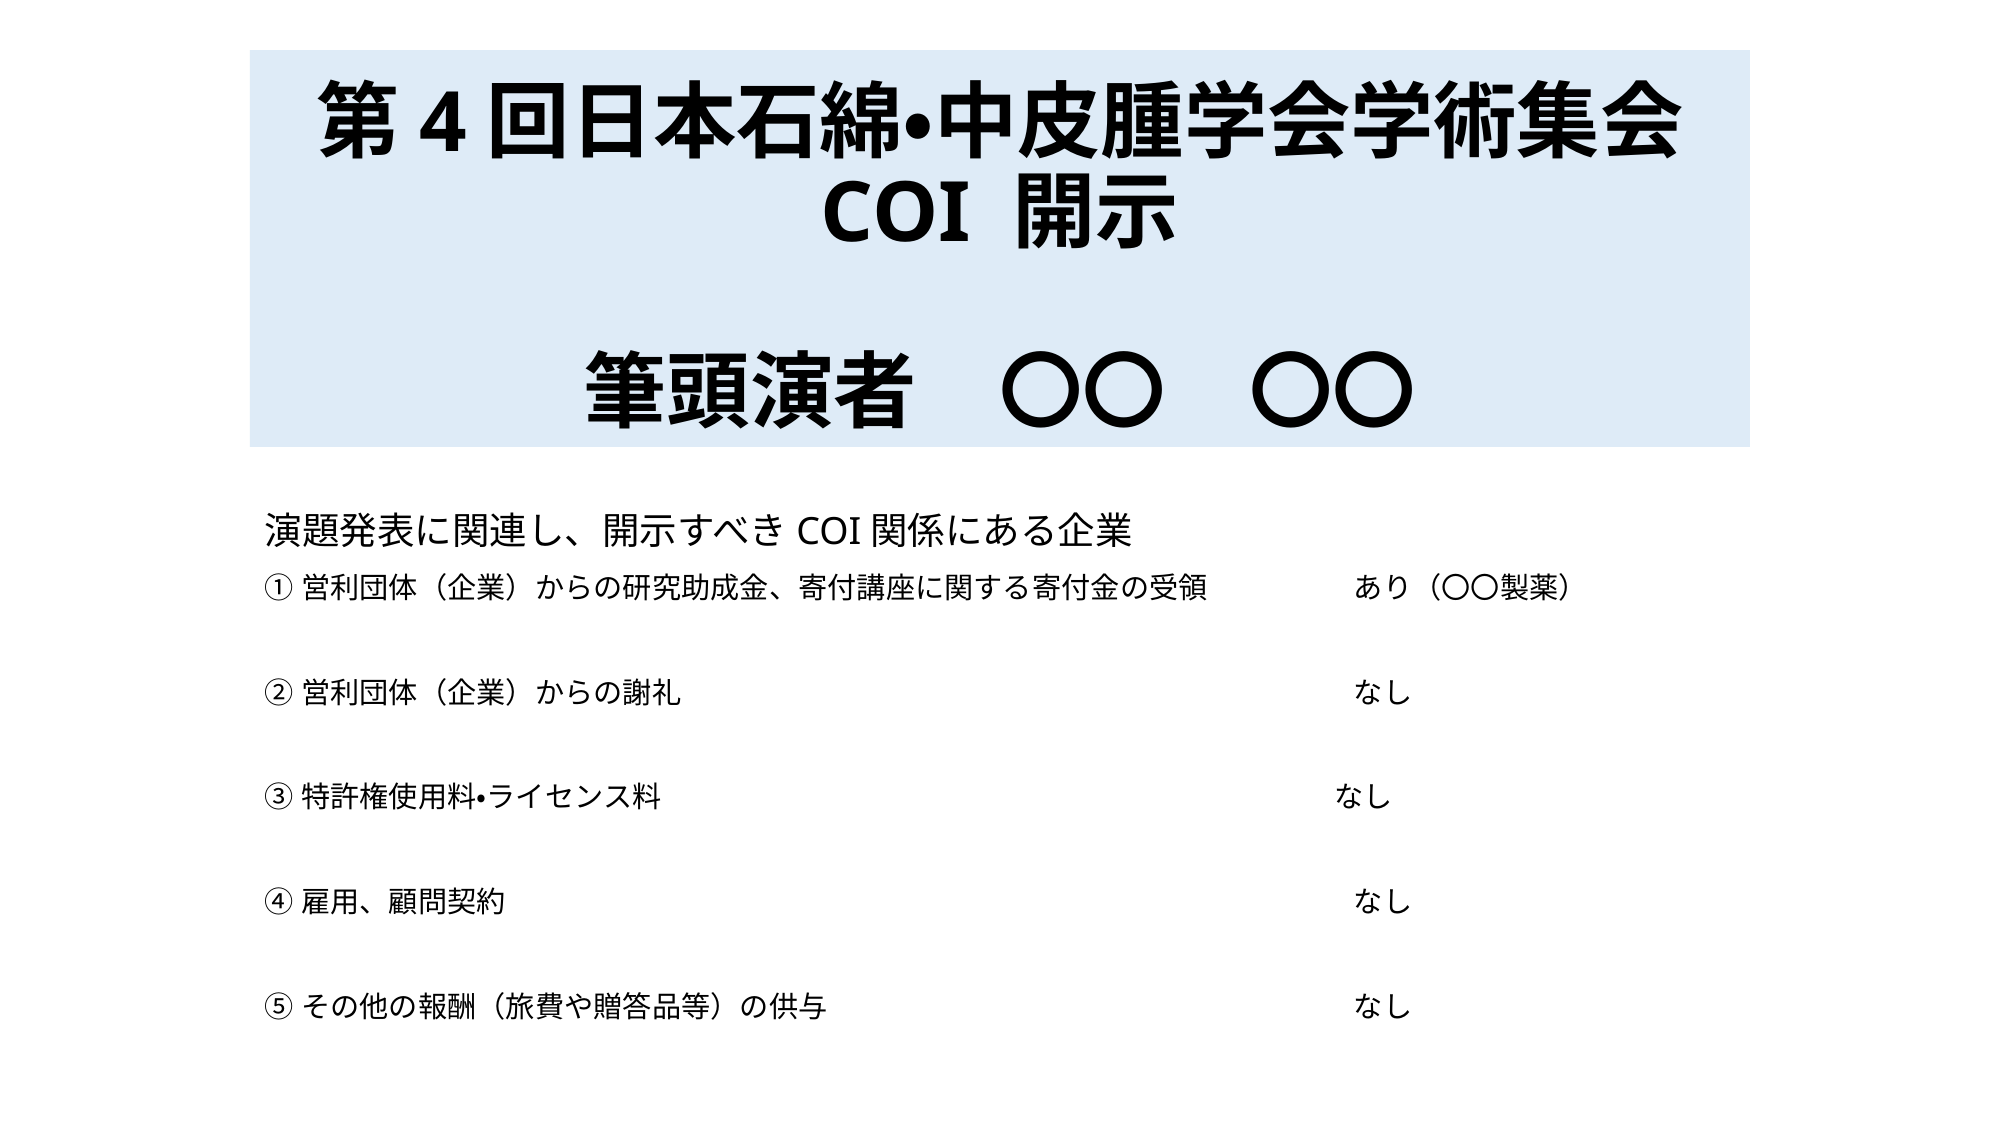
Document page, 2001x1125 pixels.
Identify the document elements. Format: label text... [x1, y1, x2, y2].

title 第4回日本石綿・中皮腫学会学術集会 COI 開示 筆頭演者 〇〇 〇〇 [249, 50, 1750, 447]
subtitle 演題発表に関連し、開示すべきCOI関係にある企業 ①営利団体（企業）からの研究助成金、寄付講座に関する寄付金の受領 あり（〇〇製薬） ②営利団体（企業）からの謝礼 なし ③特許権使用料・ライセンス料 なし ④雇用、顧問契約 なし ⑤その他の報酬（旅費や贈答品等）の供与 なし [249, 504, 1750, 1068]
